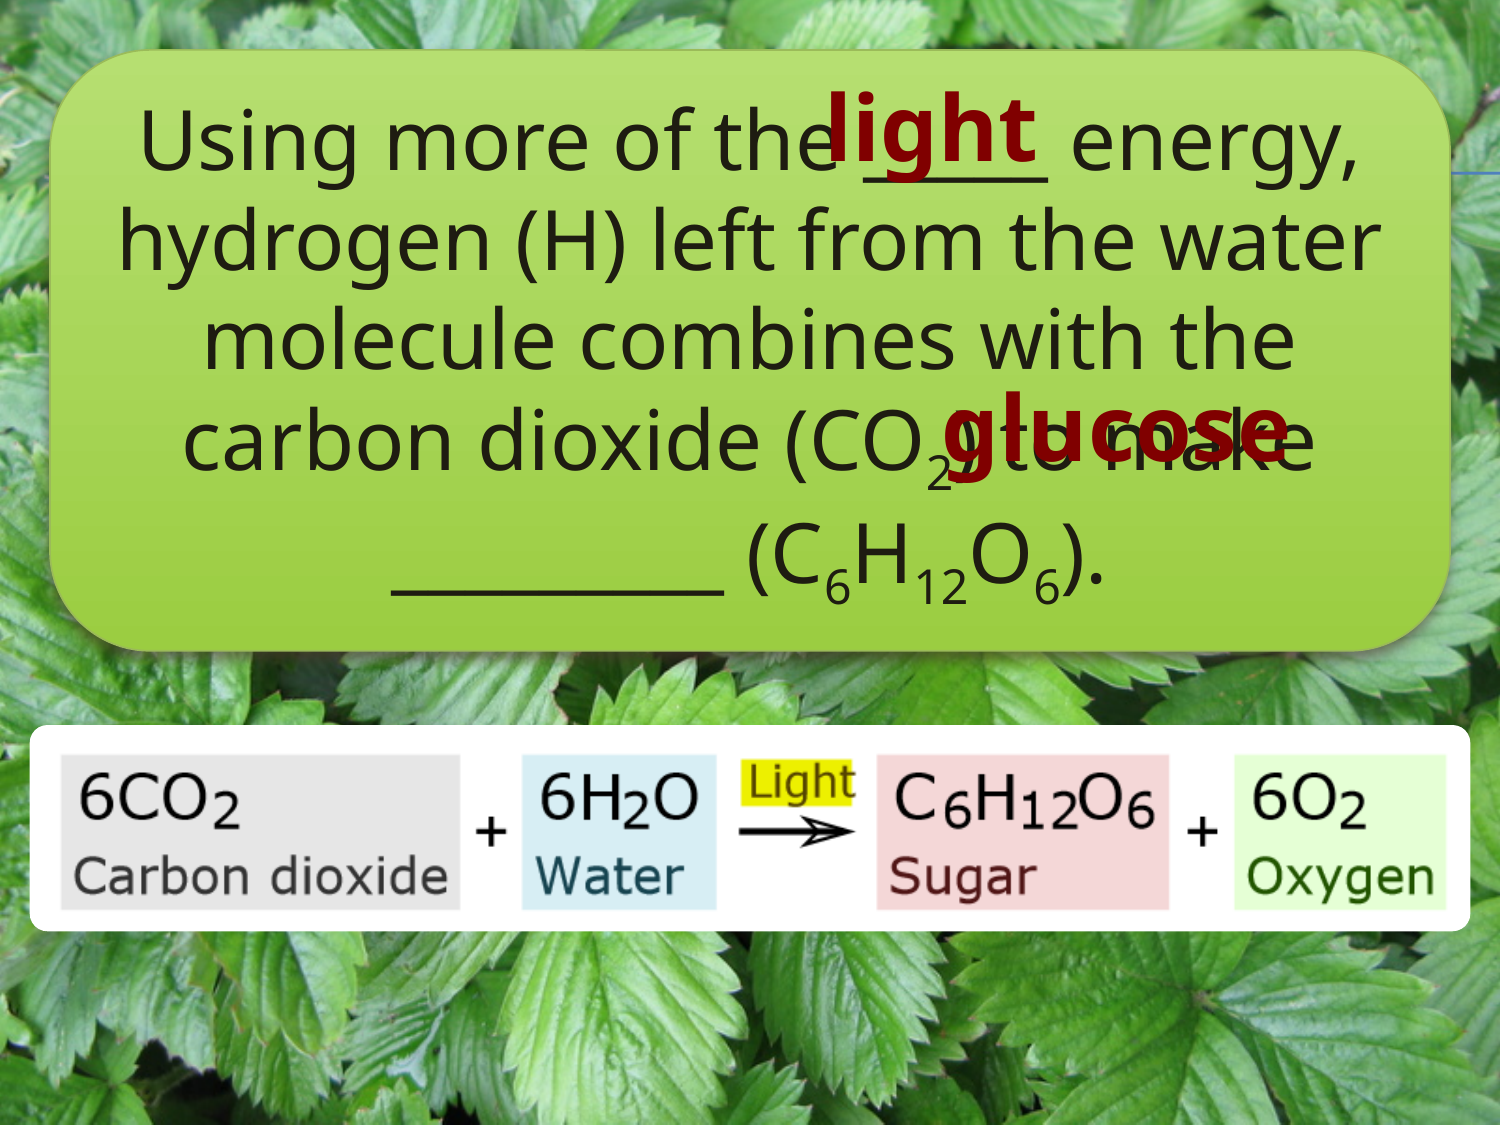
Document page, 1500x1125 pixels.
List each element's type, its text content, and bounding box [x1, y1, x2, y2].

text_box glucose [860, 362, 1374, 488]
text_box Using more of the _____ energy, hydrogen (H) left from the water molecule combines with the carbon dioxide (CO2) to make _________ (C6H12O6). [49, 49, 1451, 652]
text_box light [674, 62, 1188, 188]
picture [0, 0, 1500, 1125]
